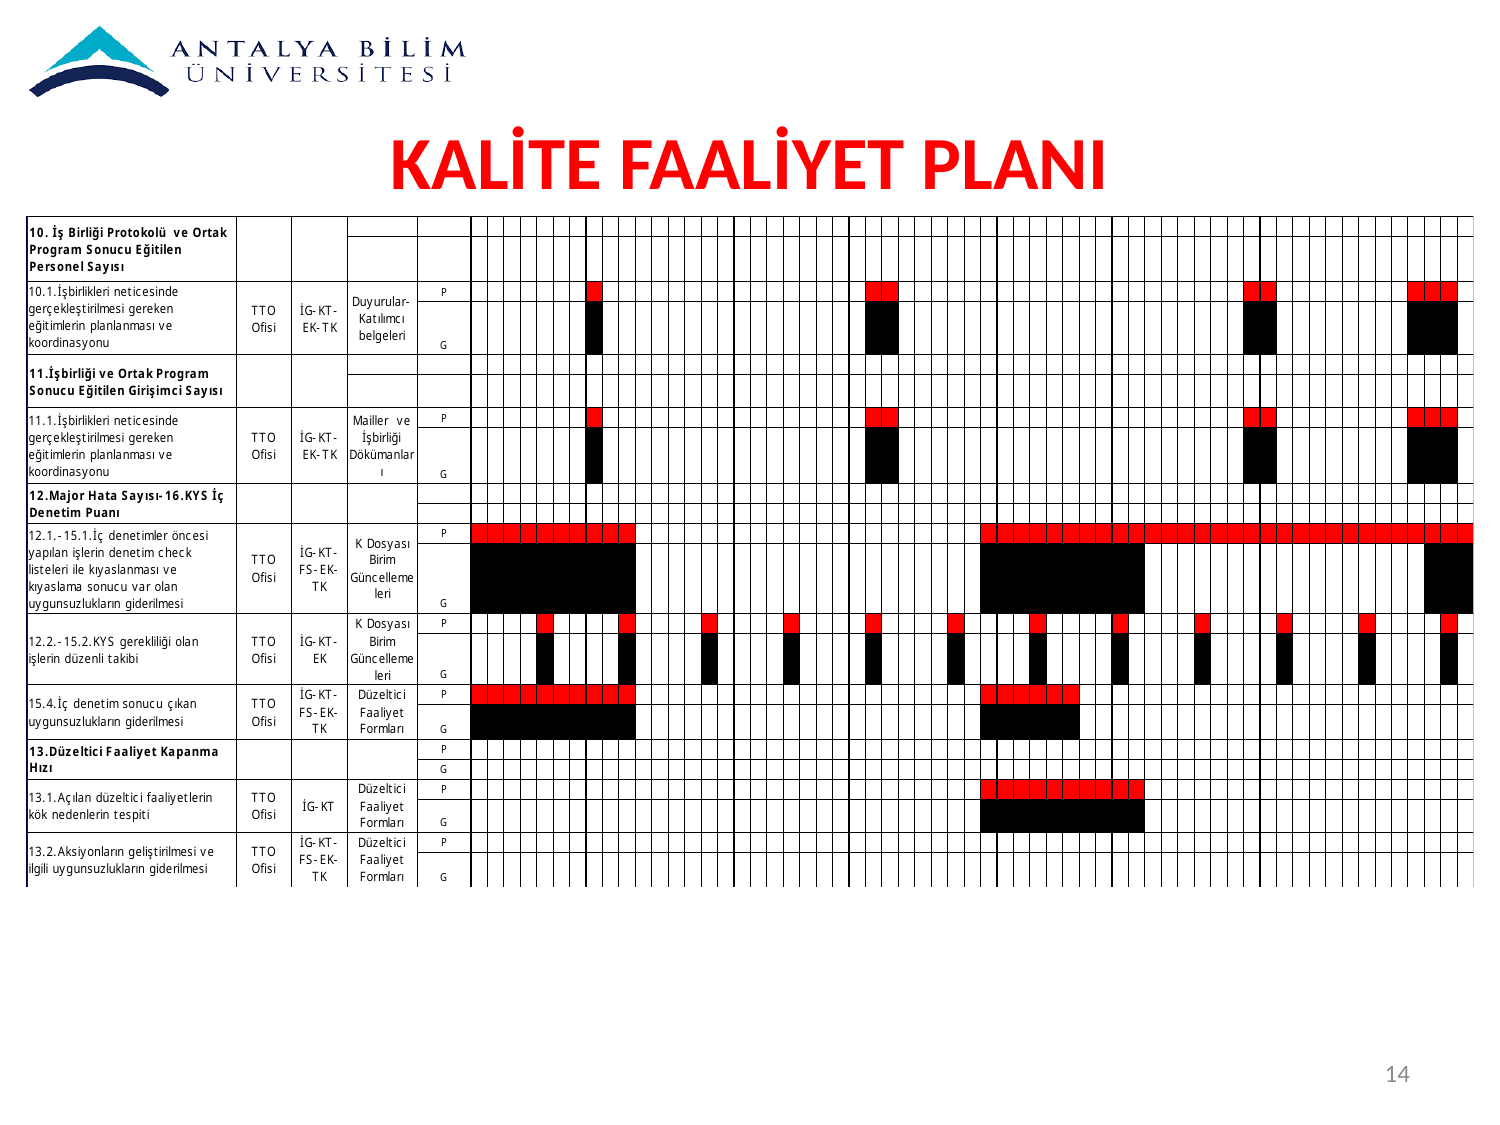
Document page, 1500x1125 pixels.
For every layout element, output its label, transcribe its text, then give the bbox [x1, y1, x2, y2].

picture [29, 24, 467, 97]
slide_number 14 [1074, 1042, 1425, 1103]
picture [25, 216, 1475, 889]
title KALİTE FAALİYET PLANI [365, 57, 1135, 214]
